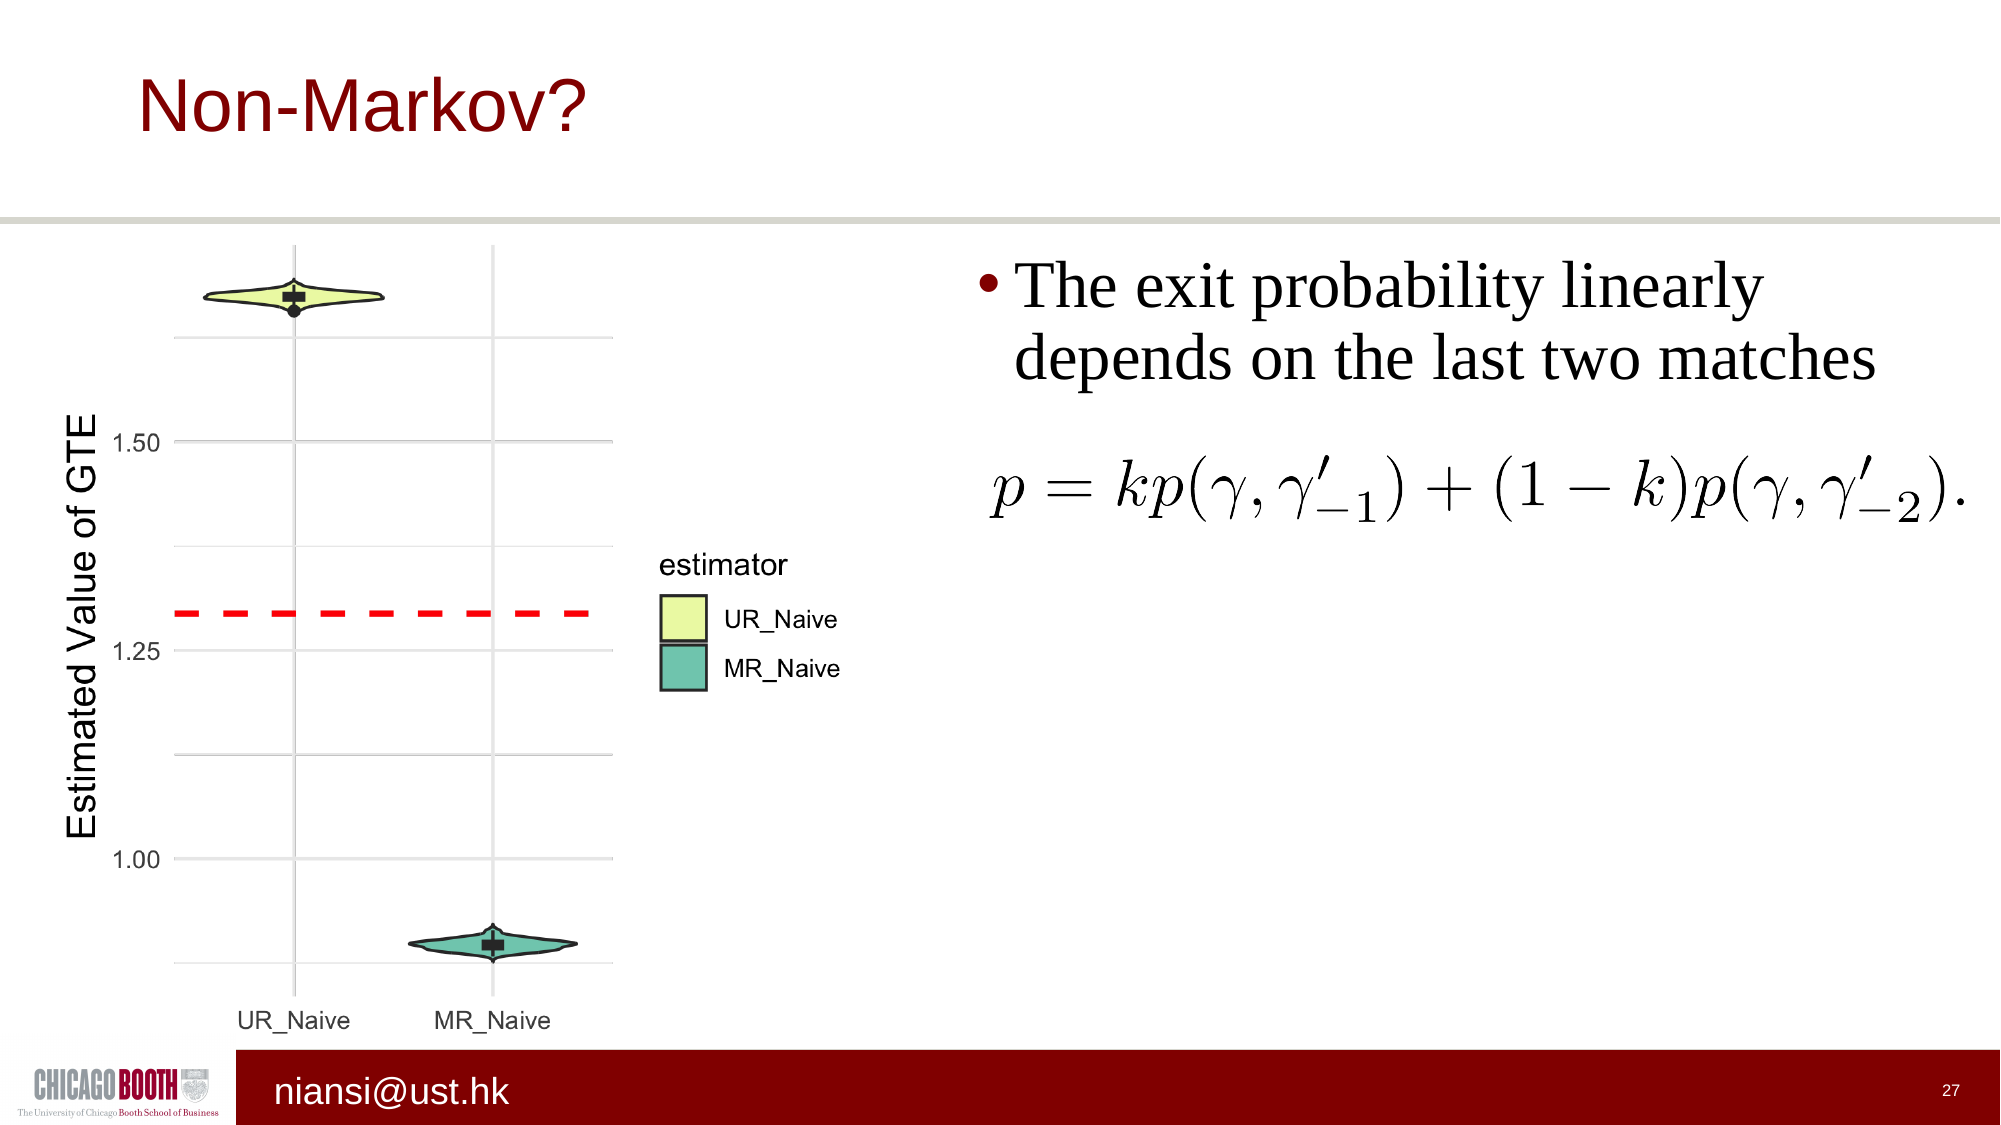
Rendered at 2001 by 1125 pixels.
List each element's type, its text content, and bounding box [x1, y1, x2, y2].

picture [989, 455, 1964, 522]
slide_number 27 [1412, 1059, 1976, 1120]
title Non-Markov? [137, 0, 1863, 216]
picture [0, 229, 872, 1125]
list The exit probability linearly depends on the last two matches [977, 242, 1976, 969]
